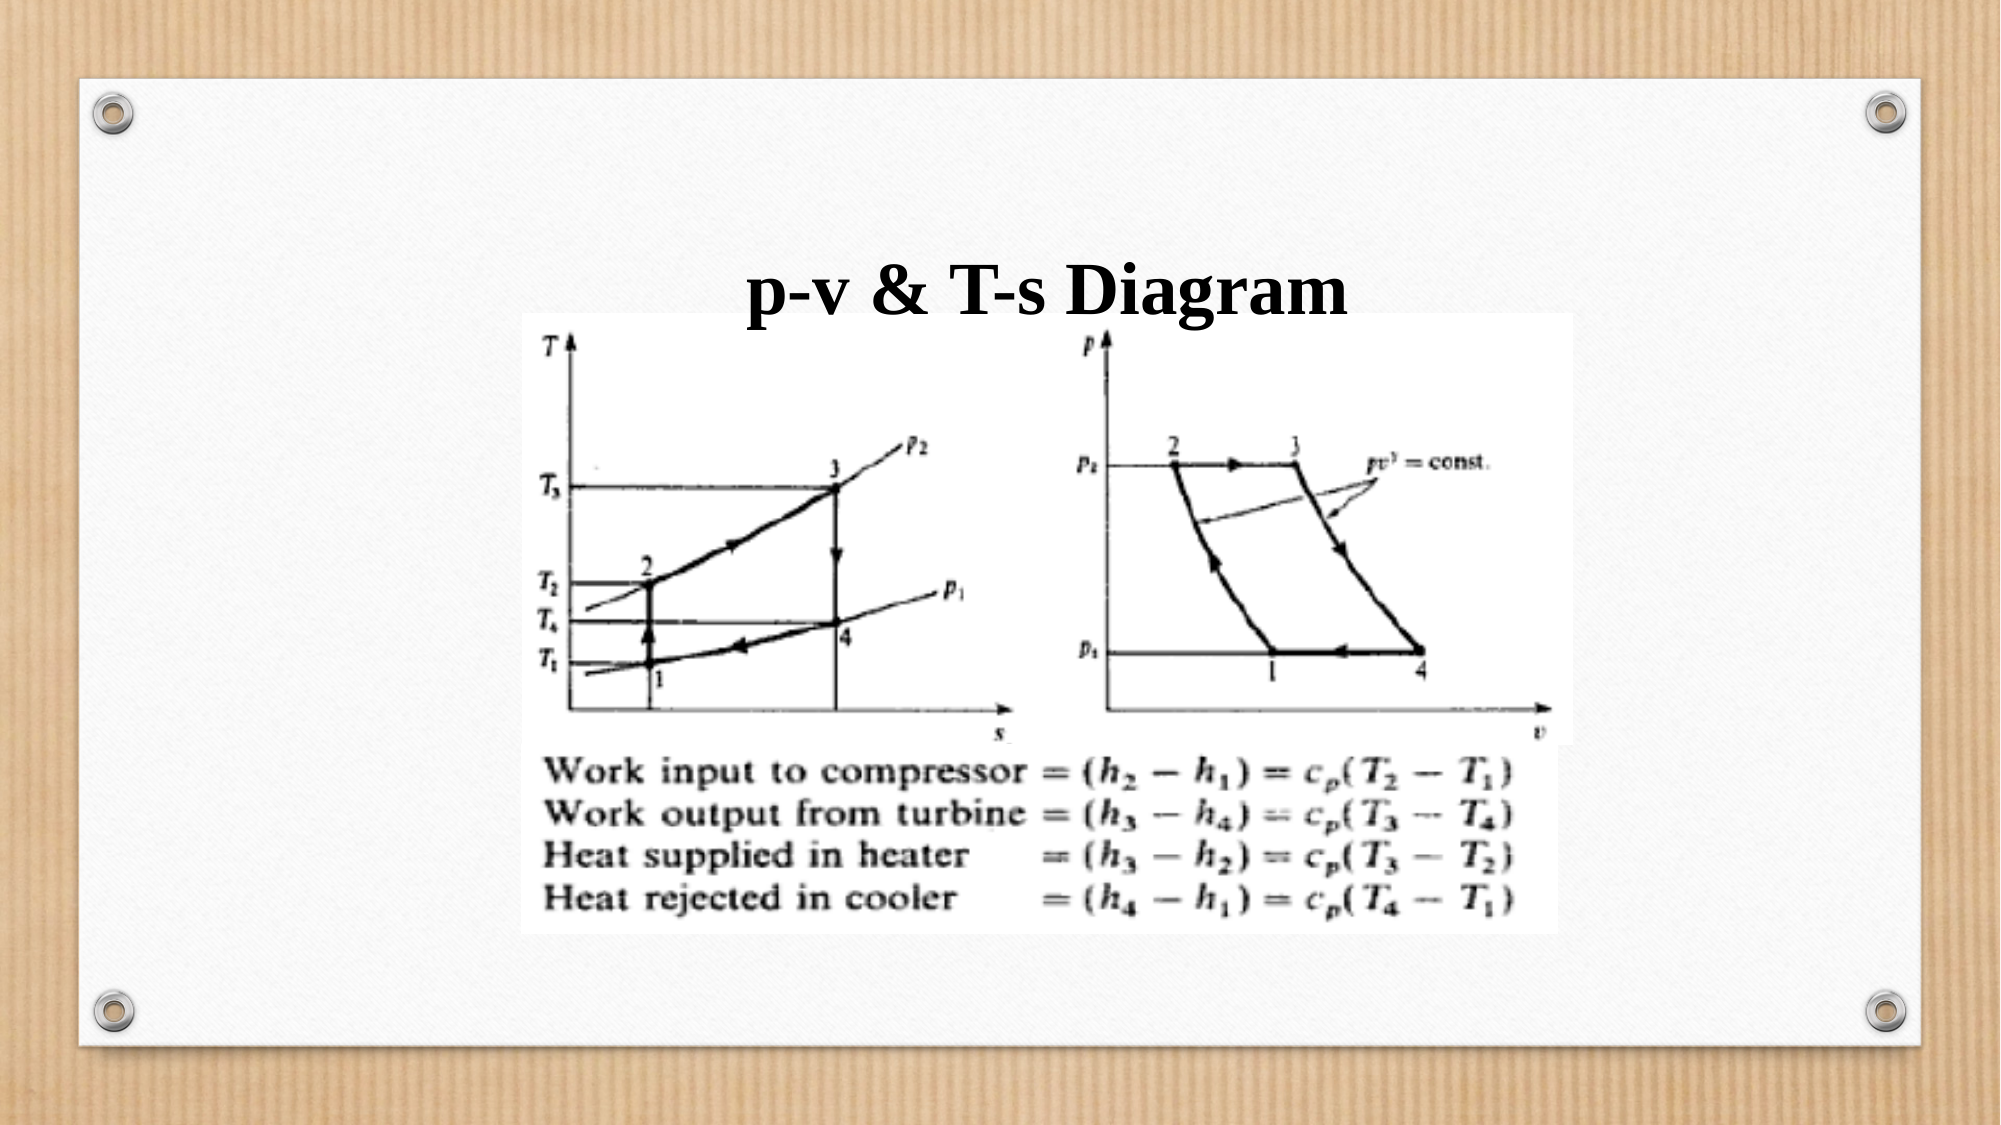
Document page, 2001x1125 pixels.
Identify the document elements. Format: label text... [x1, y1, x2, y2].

text_box p-v & T-s Diagram [731, 232, 1364, 313]
picture [0, 0, 2001, 1125]
